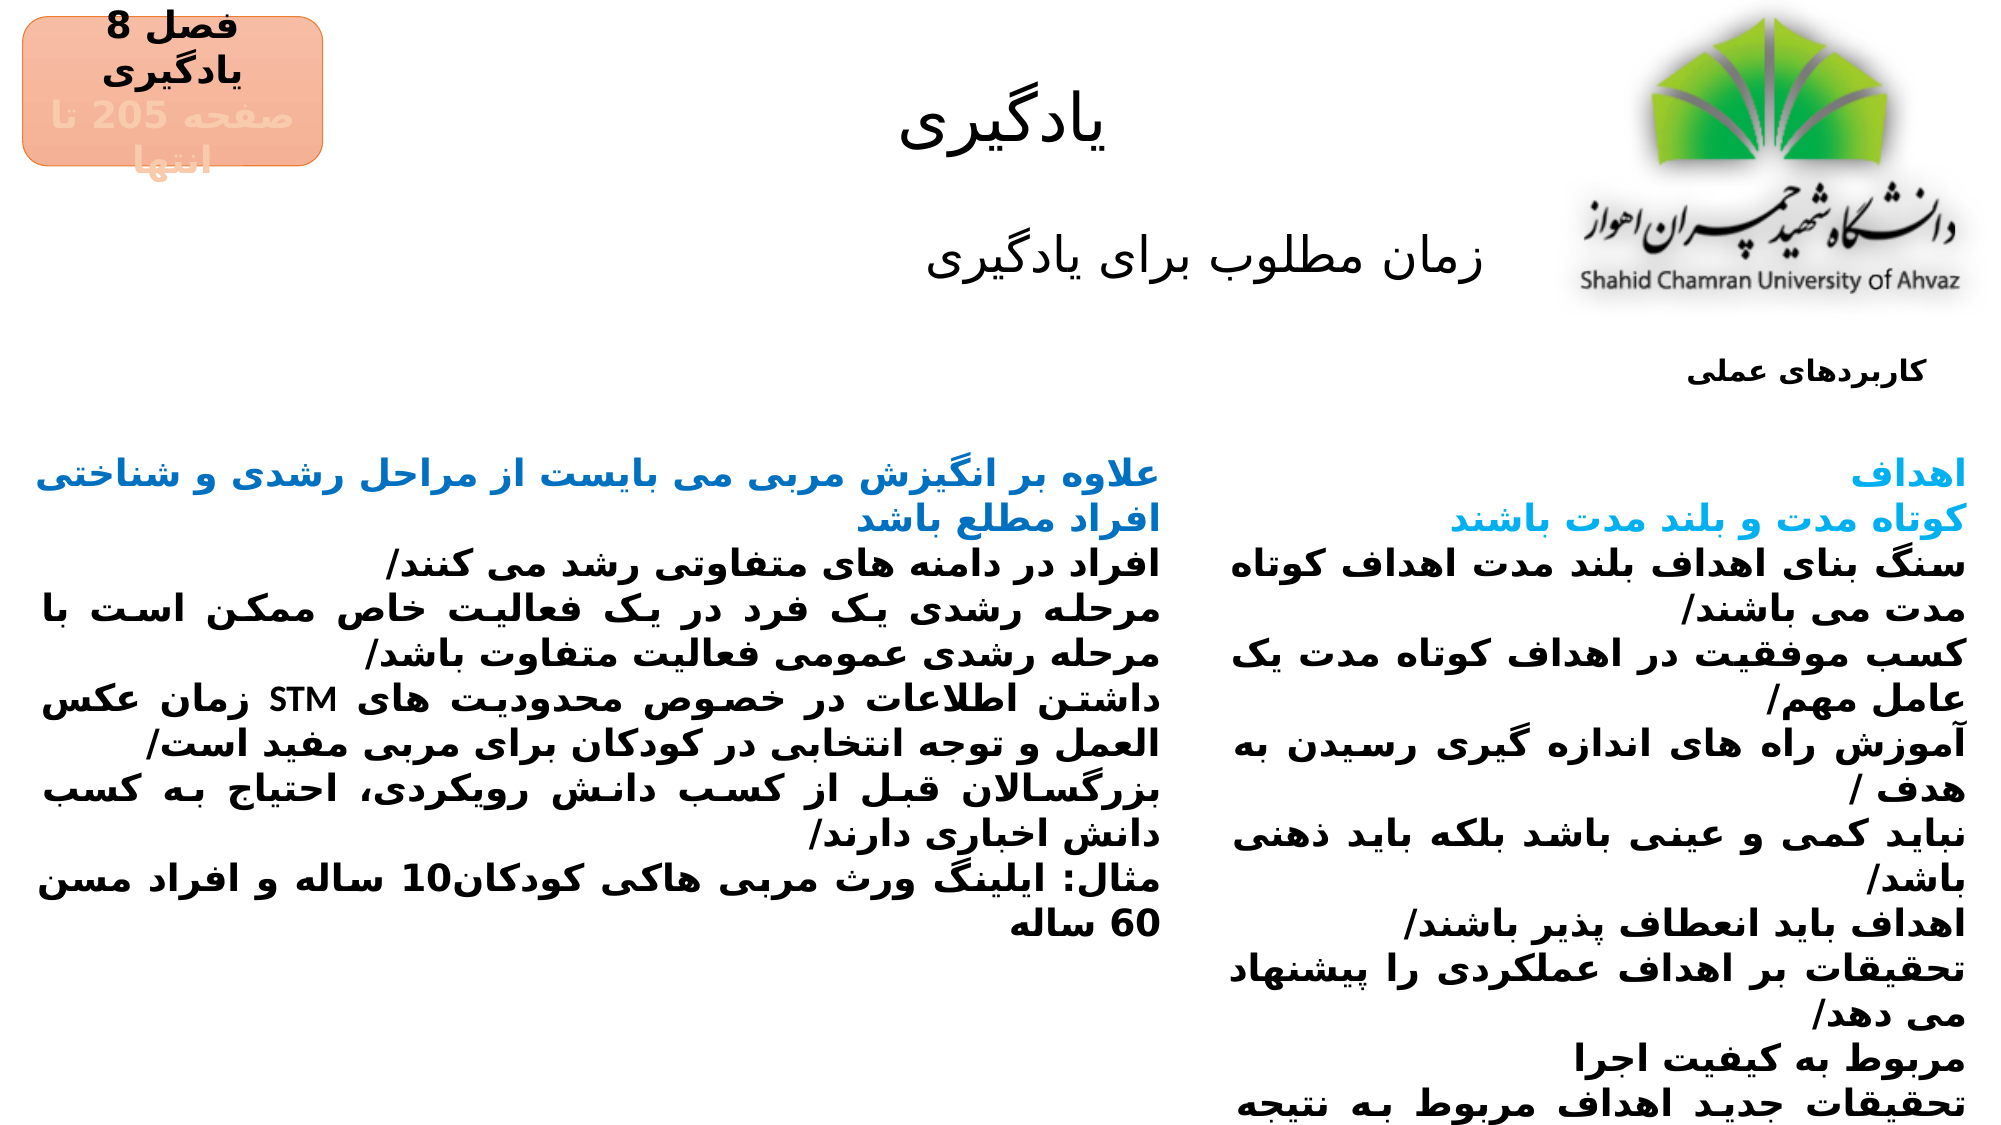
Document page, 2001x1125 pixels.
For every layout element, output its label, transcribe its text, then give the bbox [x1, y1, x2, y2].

subtitle کاربردهای عملی [1657, 348, 1942, 416]
text_box اهداف کوتاه مدت و بلند مدت باشند سنگ بنای اهداف بلند مدت اهداف کوتاه مدت می باشند/ کسب موفقیت در اهداف کوتاه مدت یک عامل مهم/ آموزش راه های اندازه گیری رسیدن به هدف / نباید کمی و عینی باشد بلکه باید ذهنی باشد/ اهداف باید انعطاف پذیر باشند/ تحقیقات بر اهداف عملکردی را پیشنهاد می دهد/ مربوط به کیفیت اجرا تحقیقات جدید اهداف مربوط به نتیجه نیز مشخص گردند/ مثال: هدف بلند مدت تیم فوتبال تصاحب توپ و دادن حداقل 3 پاس بعد از دو فصل قهرمان لیگ شدیم [1214, 441, 1982, 1125]
text_box فصل 8 یادگیری صفحه 205 تا انتها [22, 16, 324, 167]
picture [1561, 16, 1982, 301]
text_box علاوه بر انگیزش مربی می بایست از مراحل رشدی و شناختی افراد مطلع باشد افراد در دامنه های متفاوتی رشد می کنند/ مرحله رشدی یک فرد در یک فعالیت خاص ممکن است با مرحله رشدی عمومی فعالیت متفاوت باشد/ داشتن اطلاعات در خصوص محدودیت های STM زمان عکس العمل و توجه انتخابی در کودکان برای مربی مفید است/ بزرگسالان قبل از کسب دانش رویکردی، احتیاج به کسب دانش اخباری دارند/ مثال: ایلینگ ورث مربی هاکی کودکان10 ساله و افراد مسن 60 ساله [20, 441, 1177, 951]
text_box زمان مطلوب برای یادگیری [853, 214, 1500, 290]
title یادگیری [565, 76, 1440, 179]
